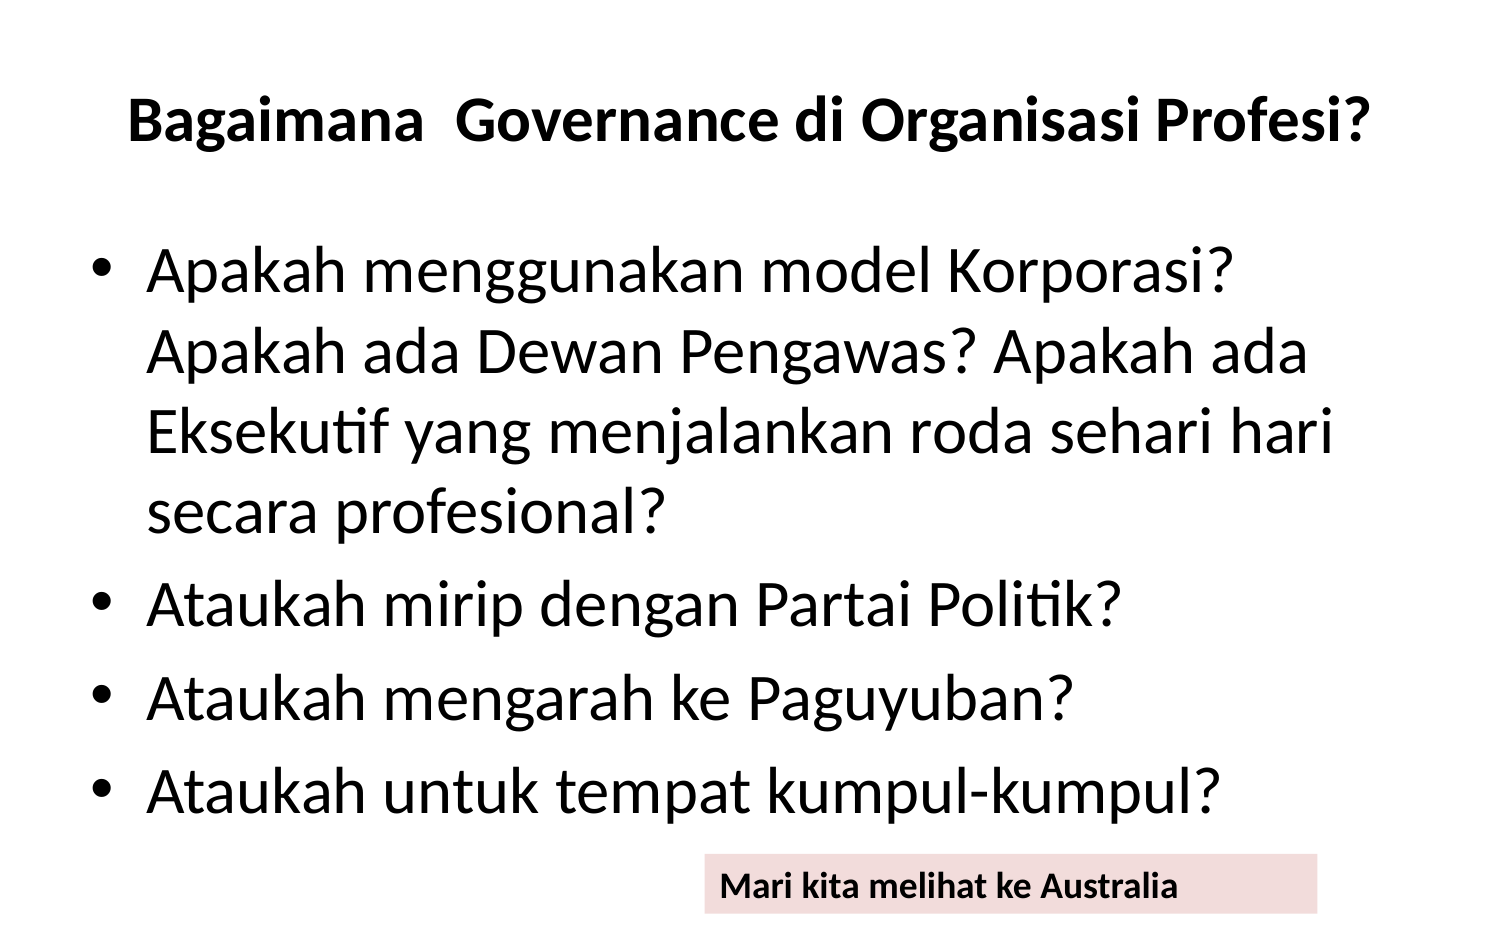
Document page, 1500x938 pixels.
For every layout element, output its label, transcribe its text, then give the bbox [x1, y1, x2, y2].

title Bagaimana Governance di Organisasi Profesi? [75, 37, 1425, 194]
slide_number [1074, 868, 1425, 919]
list Apakah menggunakan model Korporasi? Apakah ada Dewan Pengawas? Apakah ada Eksekutif yang menjalankan roda sehari hari secara profesional? Ataukah mirip dengan Partai Politik? Ataukah mengarah ke Paguyuban? Ataukah untuk tempat kumpul-kumpul? [75, 218, 1425, 838]
text_box Mari kita melihat ke Australia [704, 853, 1318, 914]
